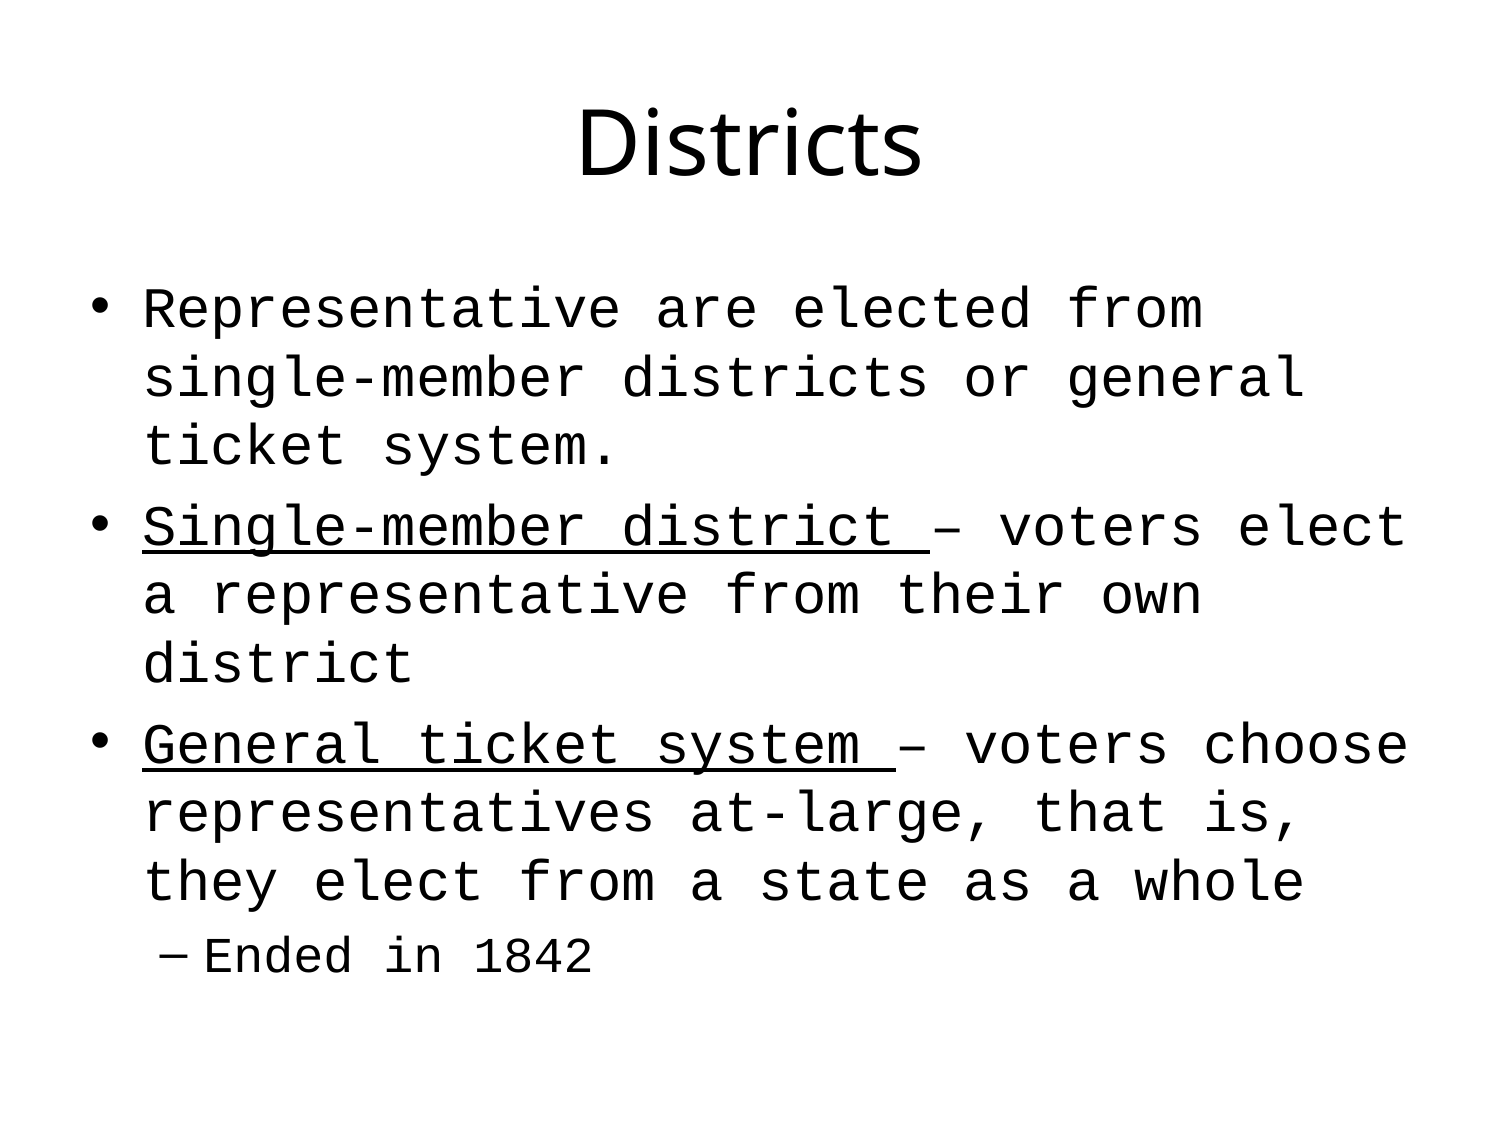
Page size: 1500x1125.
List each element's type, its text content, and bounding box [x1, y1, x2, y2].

title Districts [74, 44, 1426, 233]
list Representative are elected from single-member districts or general ticket system. Single-member district – voters elect a representative from their own district General ticket system – voters choose representatives at-large, that is, they elect from a state as a whole Ended in 1842 [74, 262, 1426, 1006]
